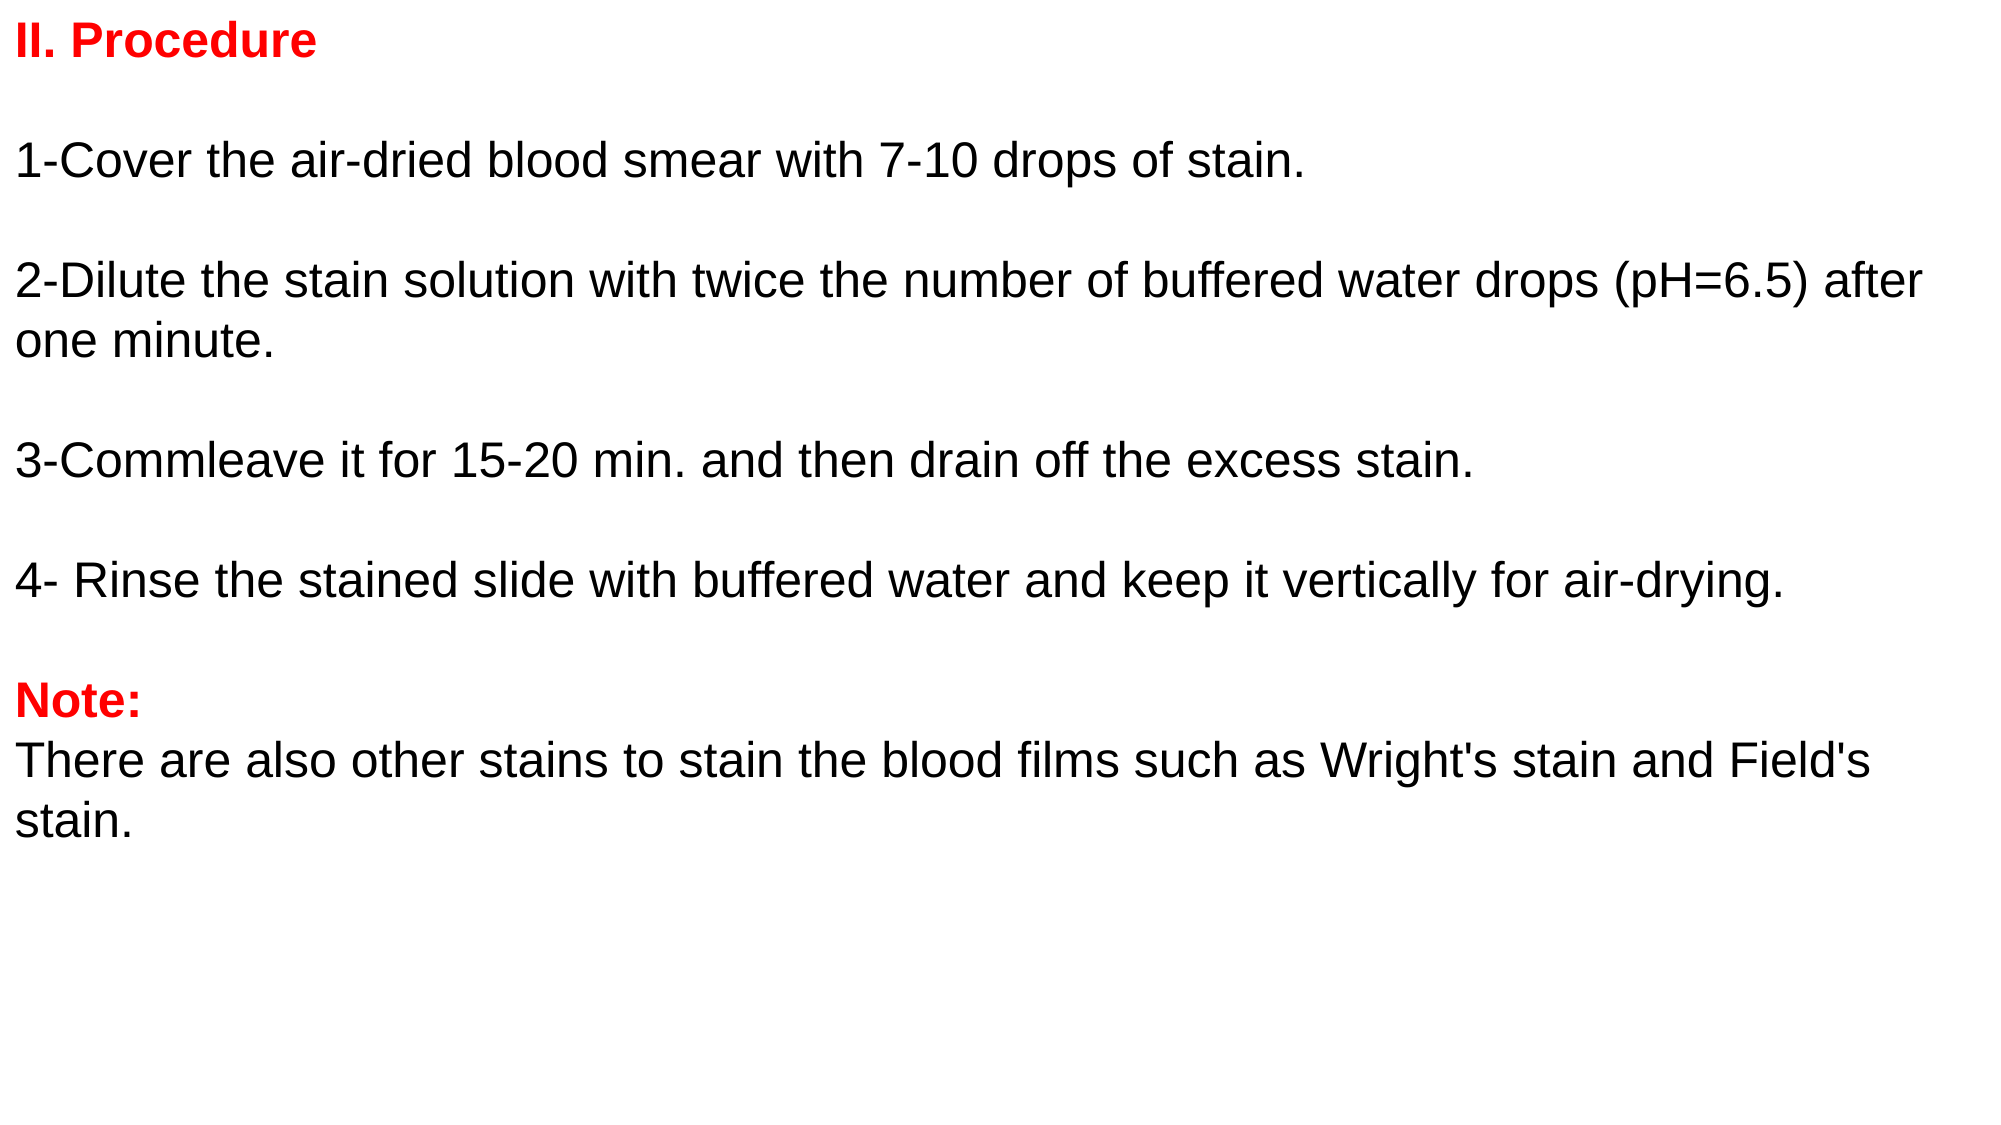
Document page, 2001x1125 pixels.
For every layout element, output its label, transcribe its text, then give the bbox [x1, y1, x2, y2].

text_box II. Procedure 1-Cover the air-dried blood smear with 7-10 drops of stain. 2-Dilute the stain solution with twice the number of buffered water drops (pH=6.5) after one minute. 3-Commleave it for 15-20 min. and then drain off the excess stain. 4- Rinse the stained slide with buffered water and keep it vertically for air-drying. Note: There are also other stains to stain the blood films such as Wright's stain and Field's stain. [0, 0, 2000, 855]
